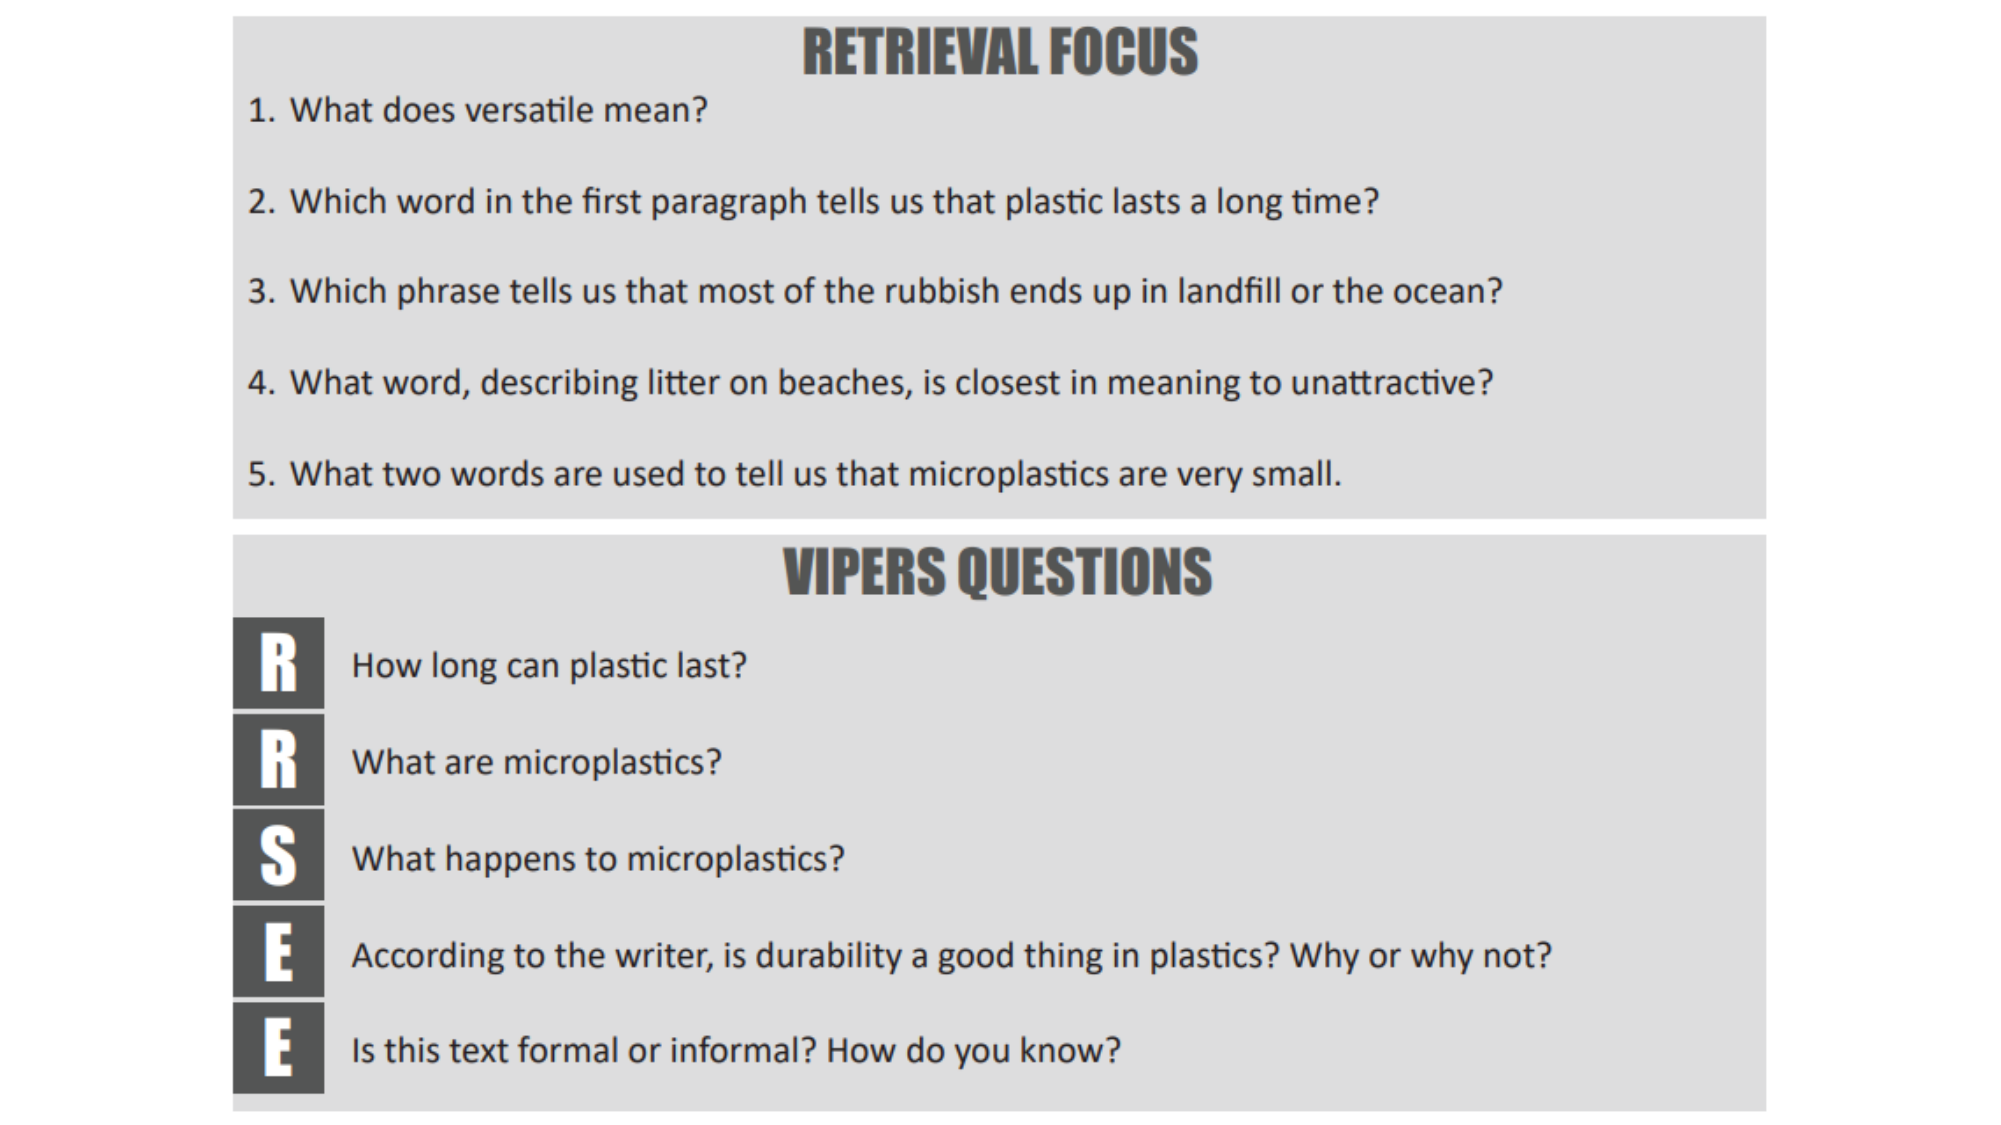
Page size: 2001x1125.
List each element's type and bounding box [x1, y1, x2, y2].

picture [207, 0, 1793, 1124]
